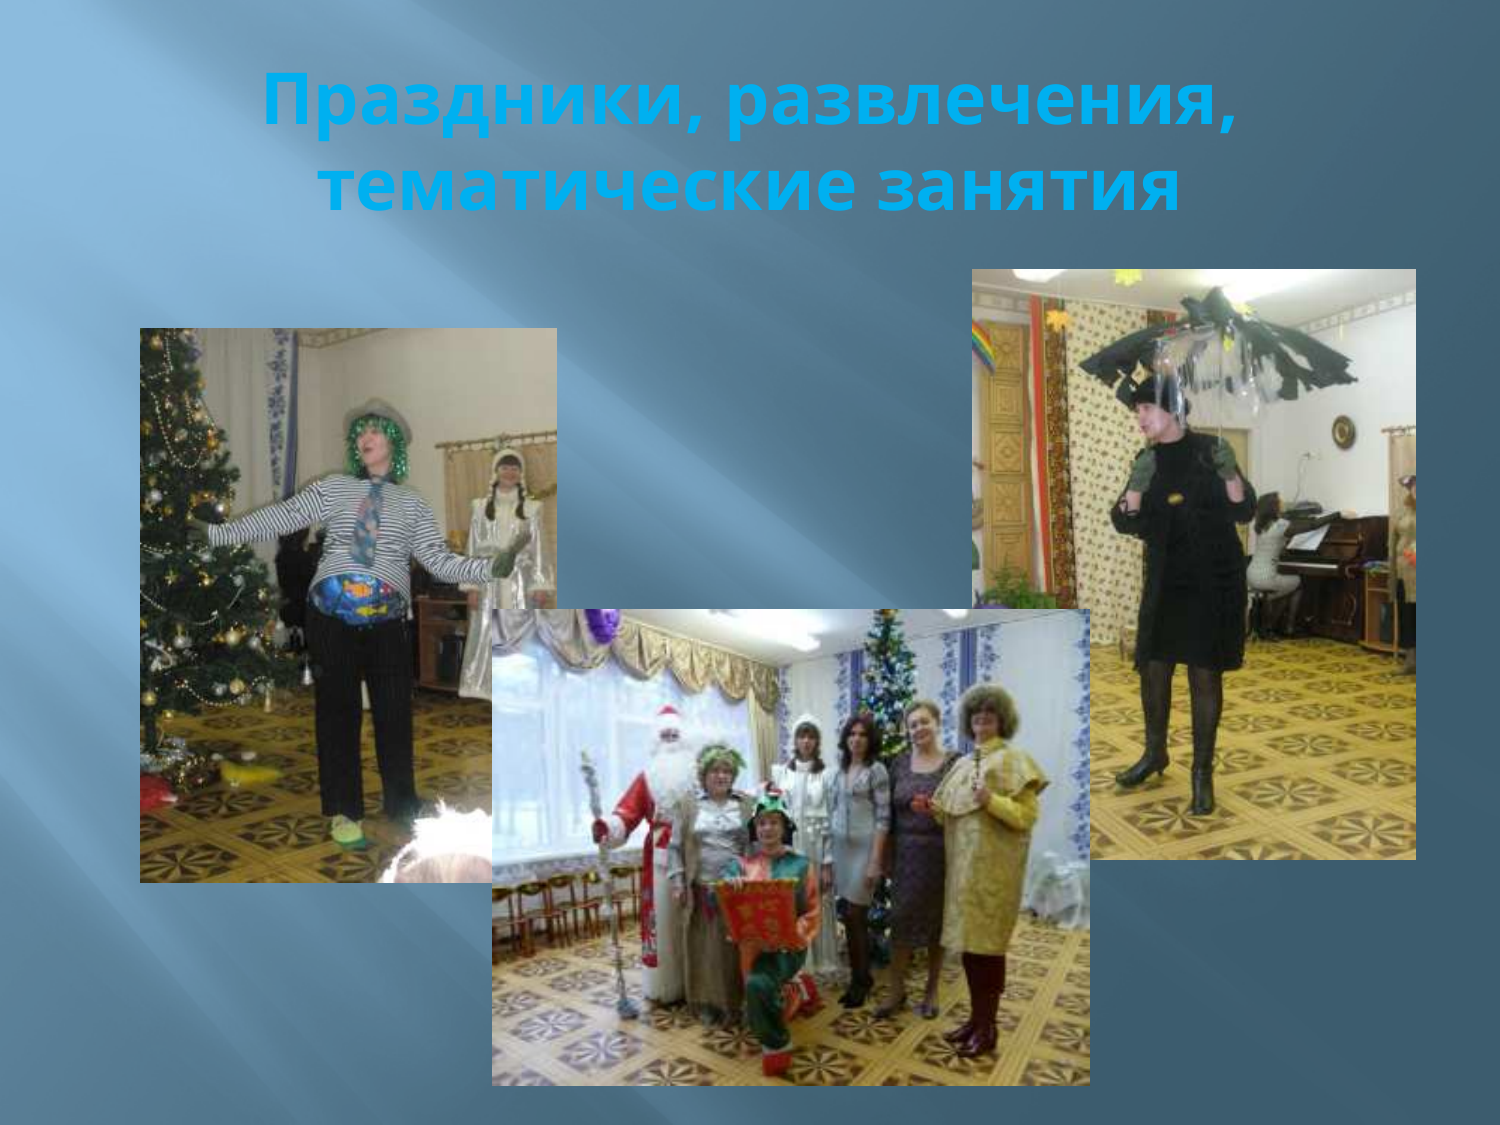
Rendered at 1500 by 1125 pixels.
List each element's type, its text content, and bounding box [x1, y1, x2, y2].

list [140, 327, 557, 884]
title Праздники, развлечения, тематические занятия [75, 45, 1425, 233]
picture [491, 609, 1090, 1087]
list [972, 269, 1416, 860]
